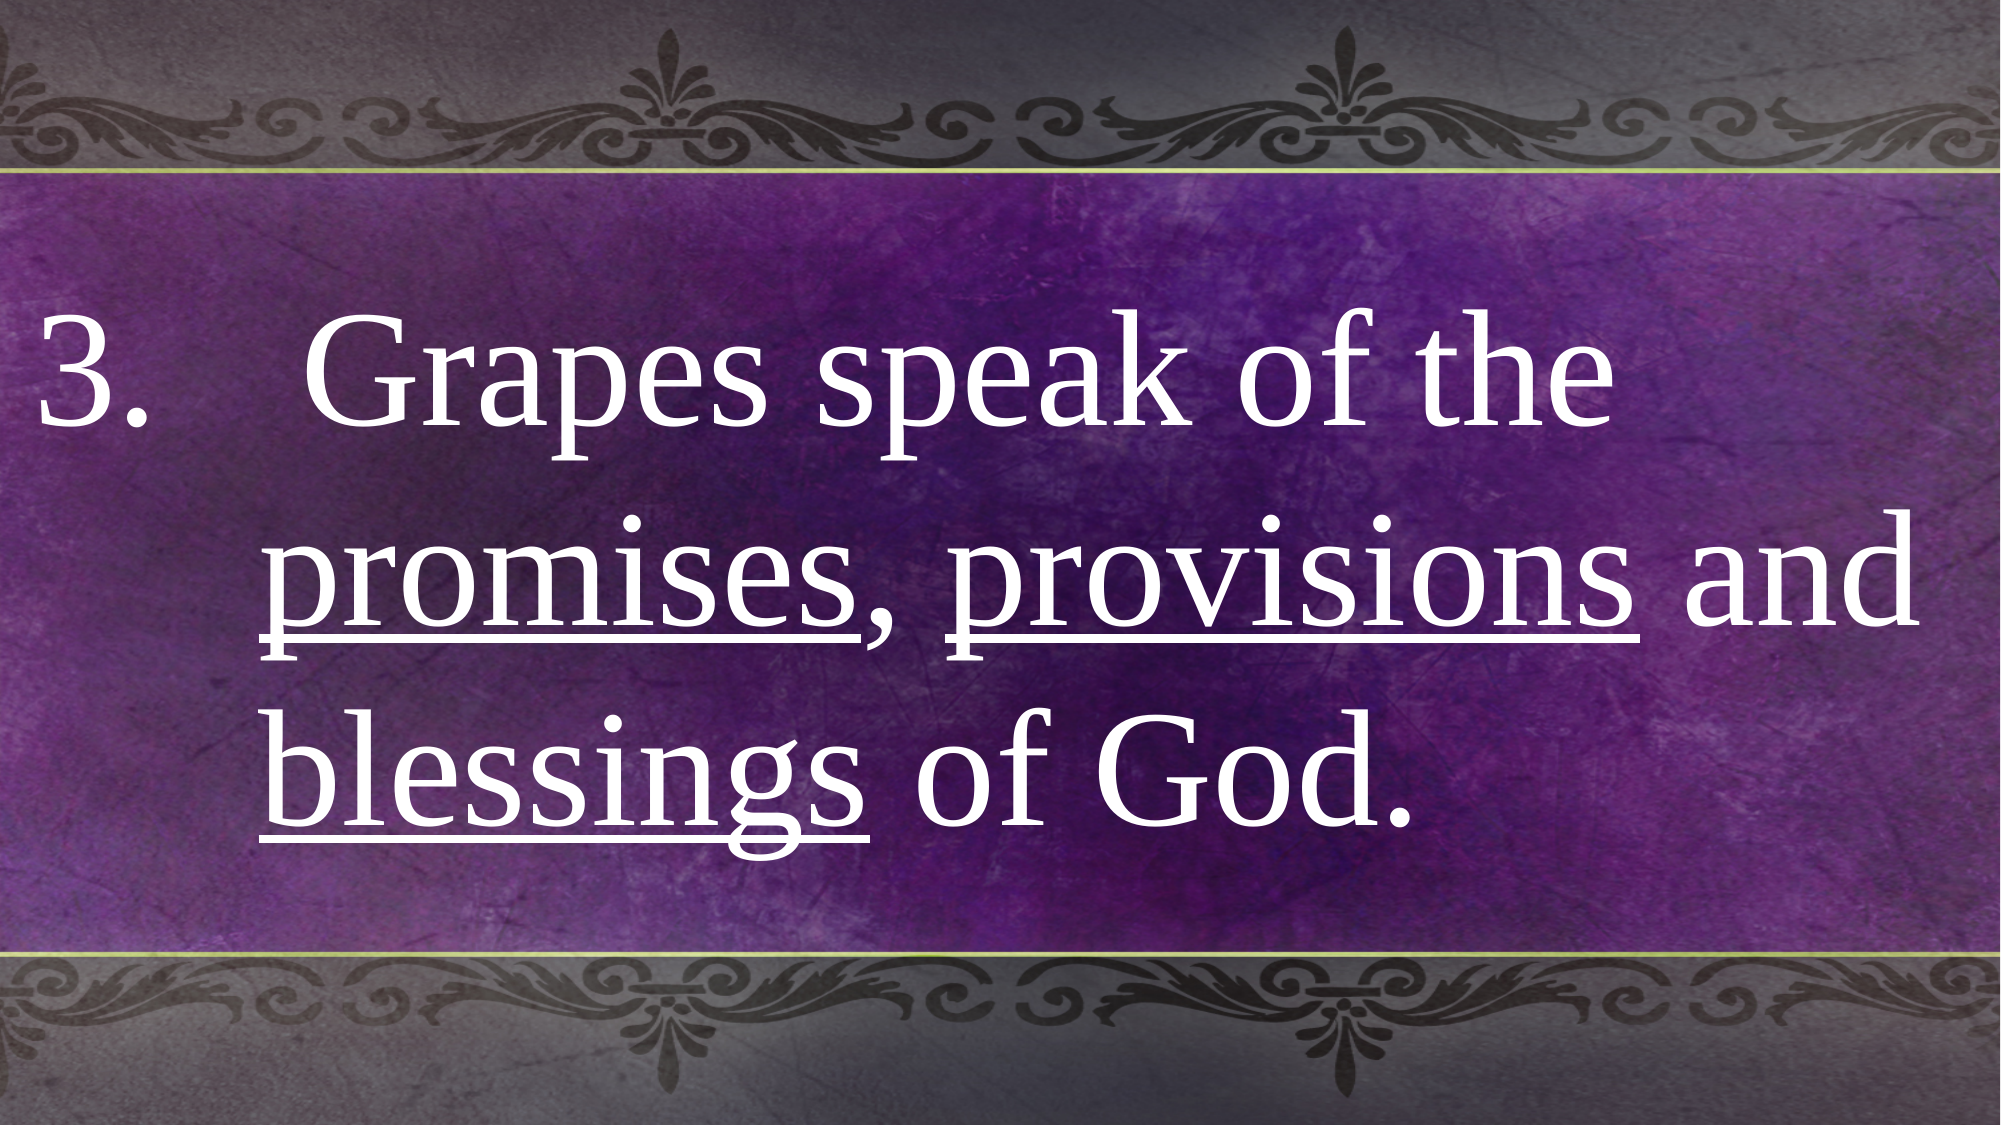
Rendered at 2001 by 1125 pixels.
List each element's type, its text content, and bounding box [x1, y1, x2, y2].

text_box Grapes speak of the promises, provisions and blessings of God. [18, 251, 1977, 866]
picture [0, 0, 2001, 1125]
